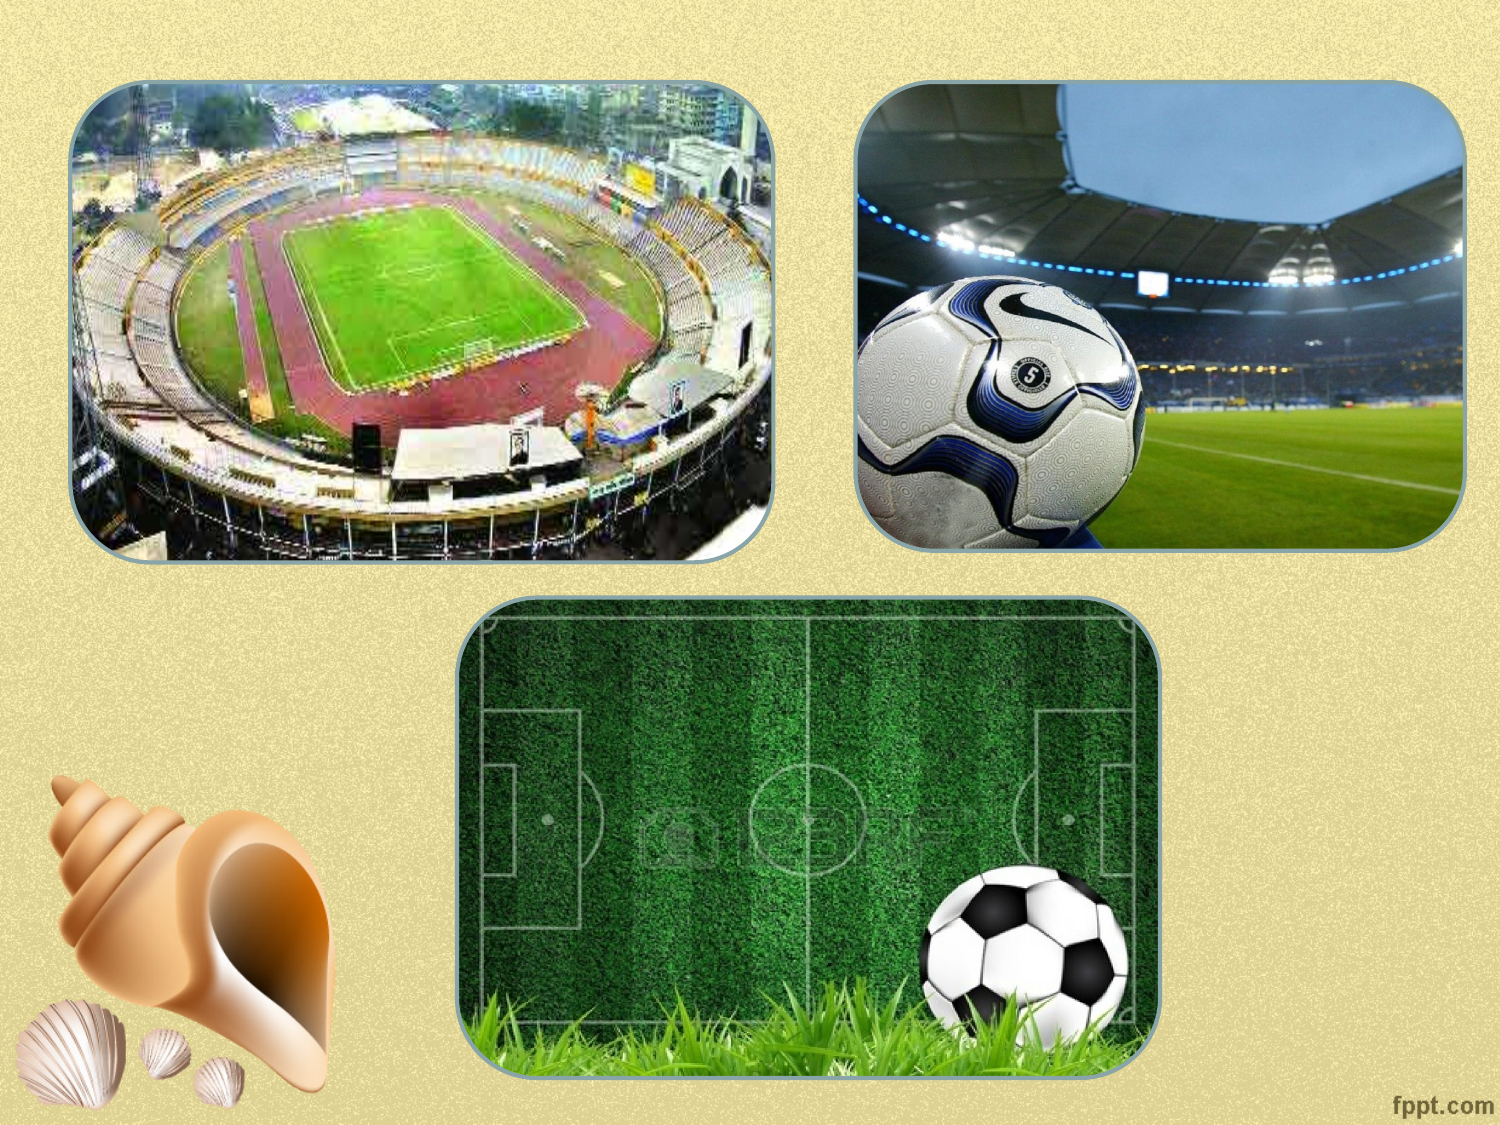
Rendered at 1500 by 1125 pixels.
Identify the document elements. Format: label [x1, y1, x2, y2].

text_box [454, 595, 1163, 1081]
picture [0, 0, 1500, 1125]
text_box [853, 79, 1467, 553]
text_box [68, 79, 776, 565]
